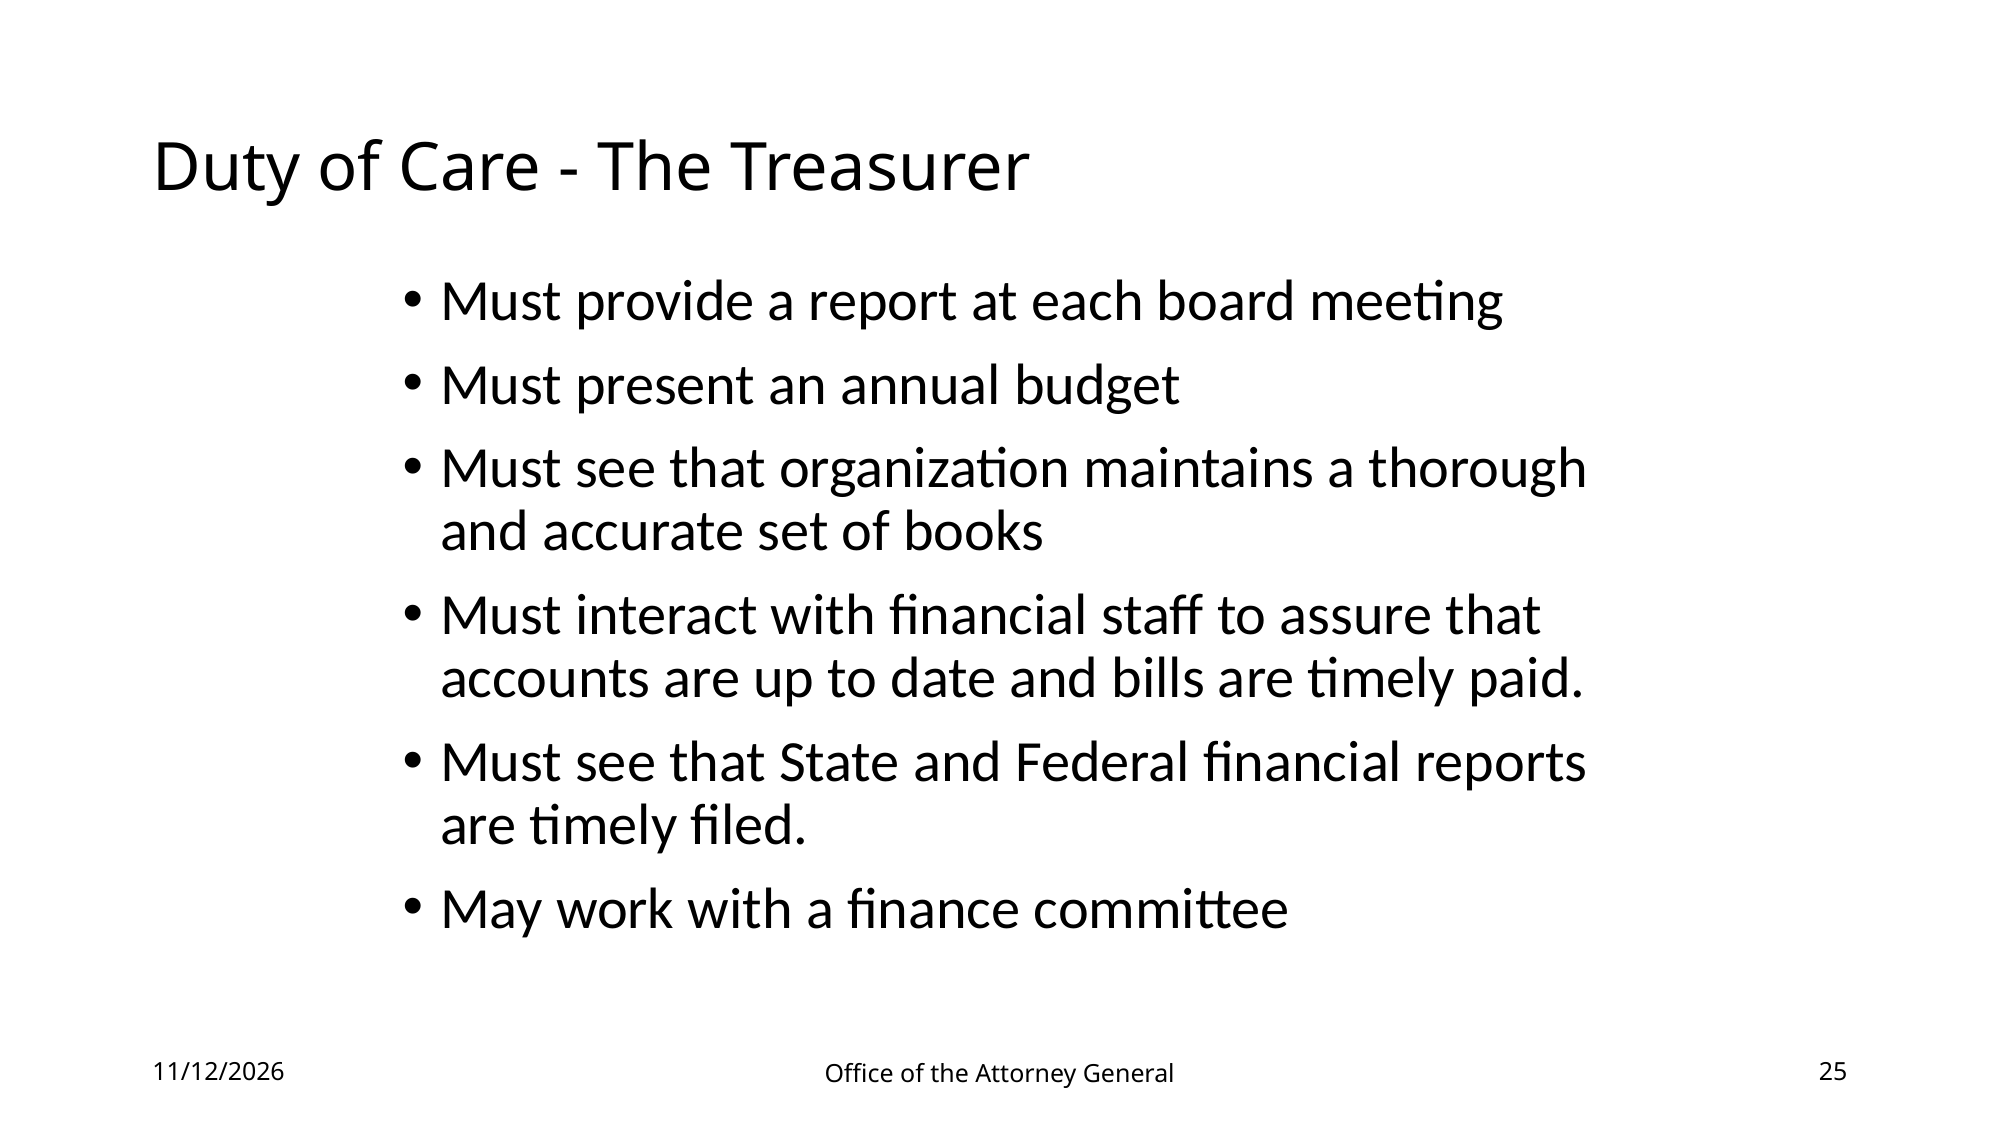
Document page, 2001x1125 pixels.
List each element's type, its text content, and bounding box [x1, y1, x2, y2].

title Duty of Care - The Treasurer [137, 59, 1863, 278]
slide_number 25 [1412, 1042, 1863, 1103]
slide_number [137, 1042, 588, 1103]
footer Office of the Attorney General [662, 1042, 1338, 1103]
list Must provide a report at each board meeting Must present an annual budget Must see that organization maintains a thorough and accurate set of books Must interact with financial staff to assure that accounts are up to date and bills are timely paid. Must see that State and Federal financial reports are timely filed. May work with a finance committee [387, 262, 1675, 1038]
